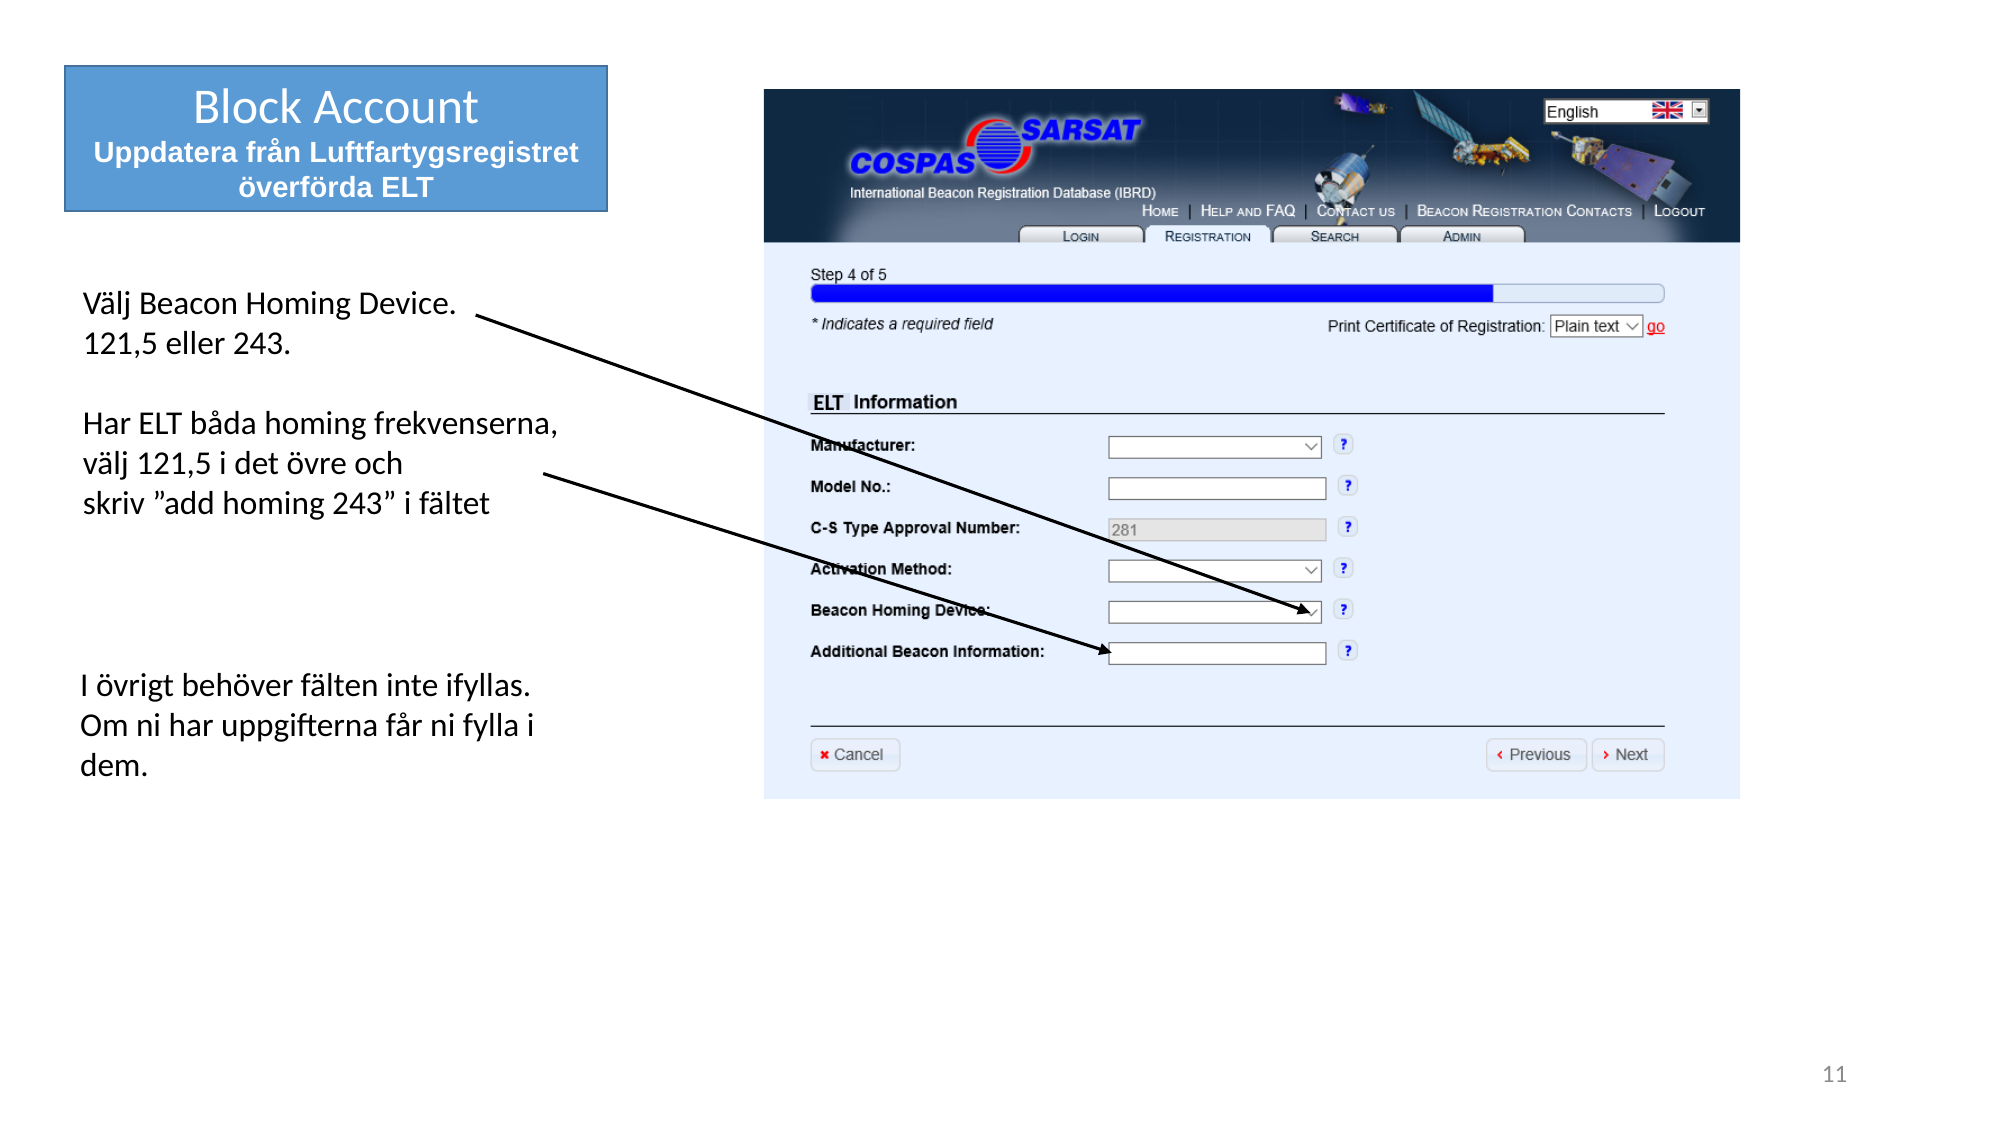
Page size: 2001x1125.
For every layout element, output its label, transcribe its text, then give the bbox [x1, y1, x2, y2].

picture [763, 89, 1741, 799]
slide_number 11 [1412, 1042, 1863, 1103]
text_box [543, 473, 1112, 653]
text_box I övrigt behöver fälten inte ifyllas. Om ni har uppgifterna får ni fylla i dem. [65, 656, 555, 831]
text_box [475, 314, 1311, 613]
text_box Välj Beacon Homing Device. 121,5 eller 243. Har ELT båda homing frekvenserna, välj 121,5 i det övre och skriv ”add homing 243” i fältet [68, 274, 575, 569]
text_box Block Account Uppdatera från Luftfartygsregistret överförda ELT [64, 65, 608, 212]
